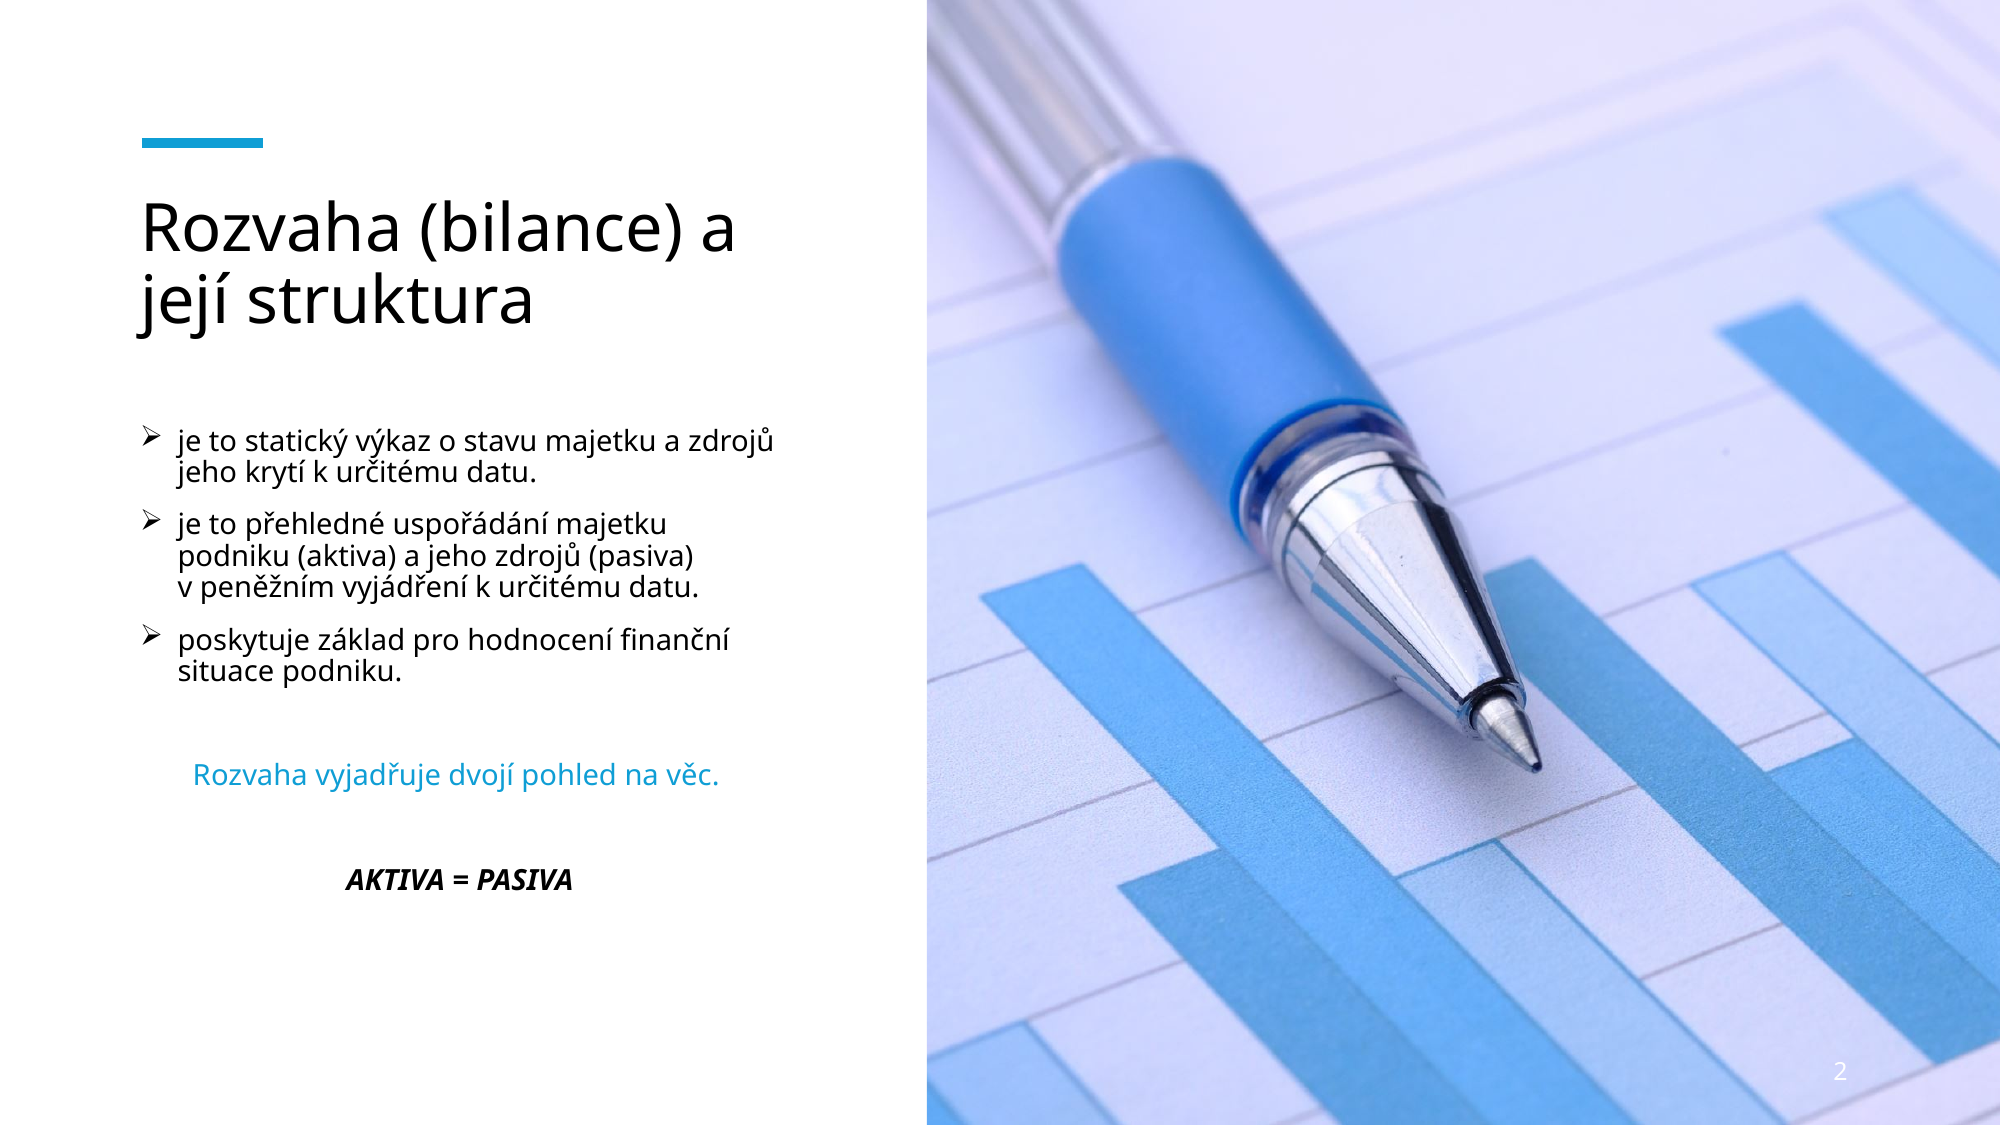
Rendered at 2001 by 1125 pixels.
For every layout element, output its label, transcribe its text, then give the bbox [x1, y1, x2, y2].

list je to statický výkaz o stavu majetku a zdrojů jeho krytí k určitému datu. je to přehledné uspořádání majetku podniku (aktiva) a jeho zdrojů (pasiva) v peněžním vyjádření k určitému datu. poskytuje základ pro hodnocení finanční situace podniku. Rozvaha vyjadřuje dvojí pohled na věc. AKTIVA = PASIVA [125, 418, 796, 1008]
picture [926, 0, 2000, 1125]
title Rozvaha (bilance) a její struktura [125, 186, 796, 417]
